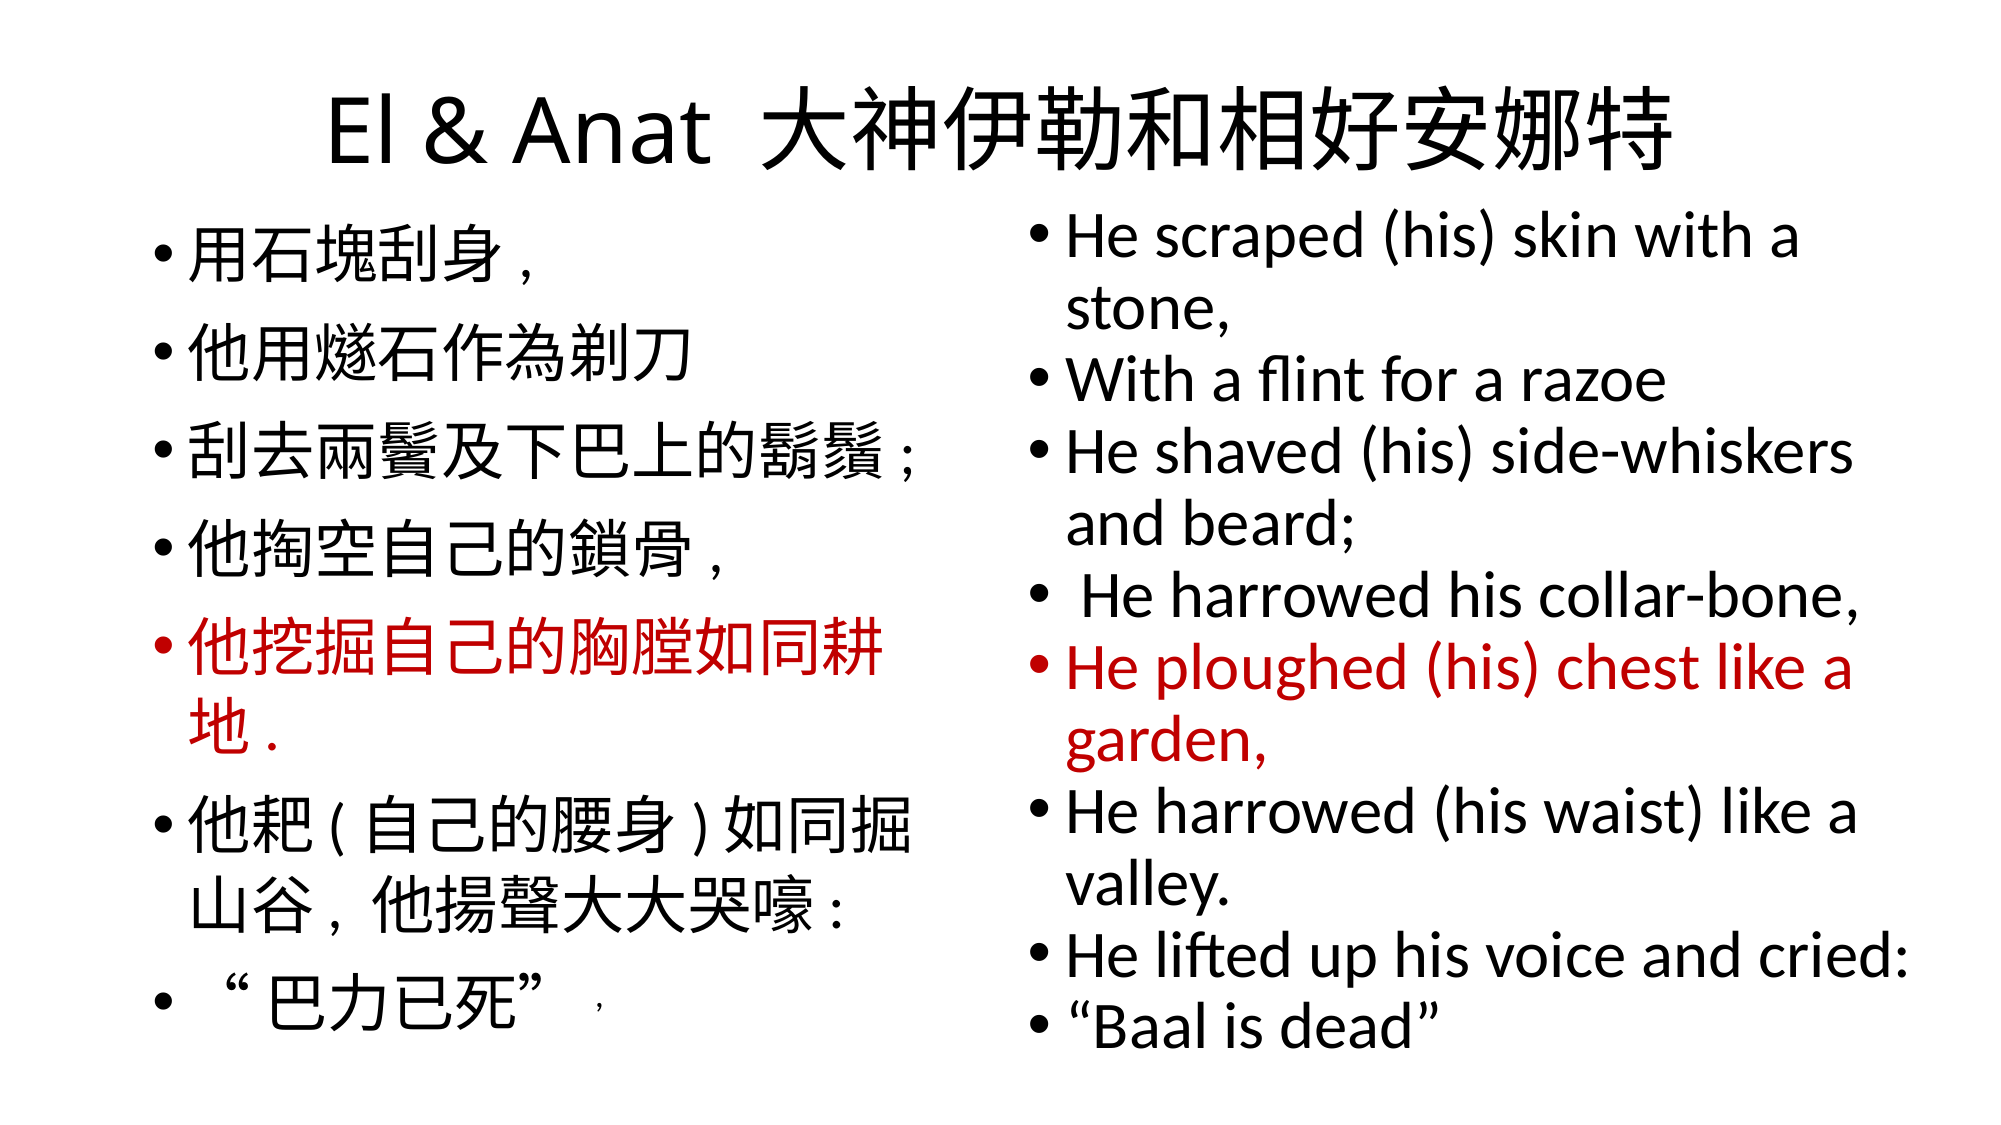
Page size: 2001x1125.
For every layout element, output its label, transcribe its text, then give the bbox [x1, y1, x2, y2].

list 用石塊刮身, 他用燧石作為剃刀 刮去兩鬢及下巴上的鬍鬚; 他掏空自己的鎖骨, 他挖掘自己的胸膛如同耕地. 他耙(自己的腰身)如同掘山谷, 他揚聲大大哭嚎: “巴力已死”, [137, 203, 936, 1066]
title El & Anat 大神伊勒和相好安娜特 [137, 59, 1863, 208]
list He scraped (his) skin with a stone, With a flint for a razoe He shaved (his) side-whiskers and beard; He harrowed his collar-bone, He ploughed (his) chest like a garden, He harrowed (his waist) like a valley. He lifted up his voice and cried: “Baal is dead” [1012, 192, 1934, 1066]
